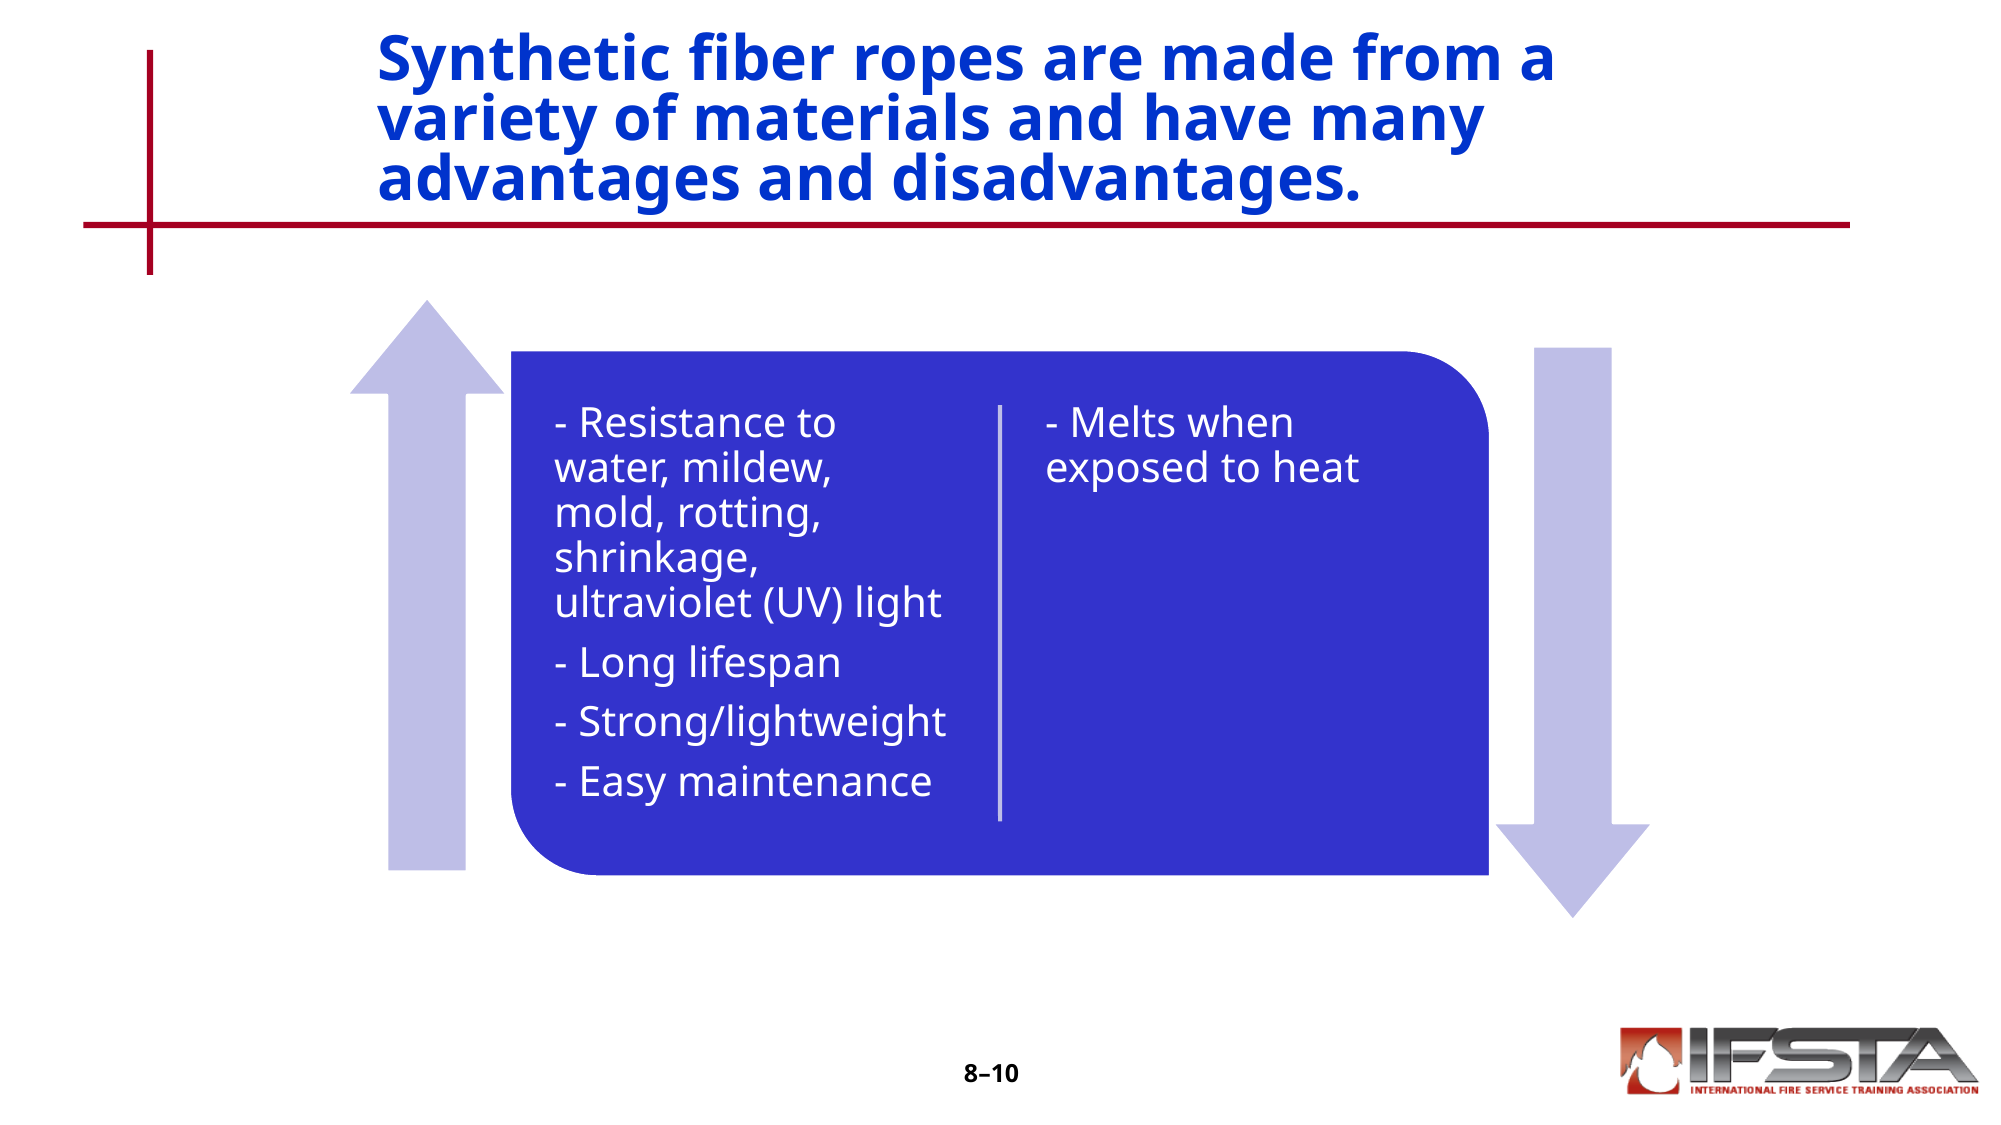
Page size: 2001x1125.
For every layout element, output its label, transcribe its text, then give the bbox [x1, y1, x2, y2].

title Synthetic fiber ropes are made from a variety of materials and have many advantages and disadvantages. [362, 24, 1616, 100]
picture [1655, 1027, 1980, 1097]
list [344, 101, 1655, 1125]
